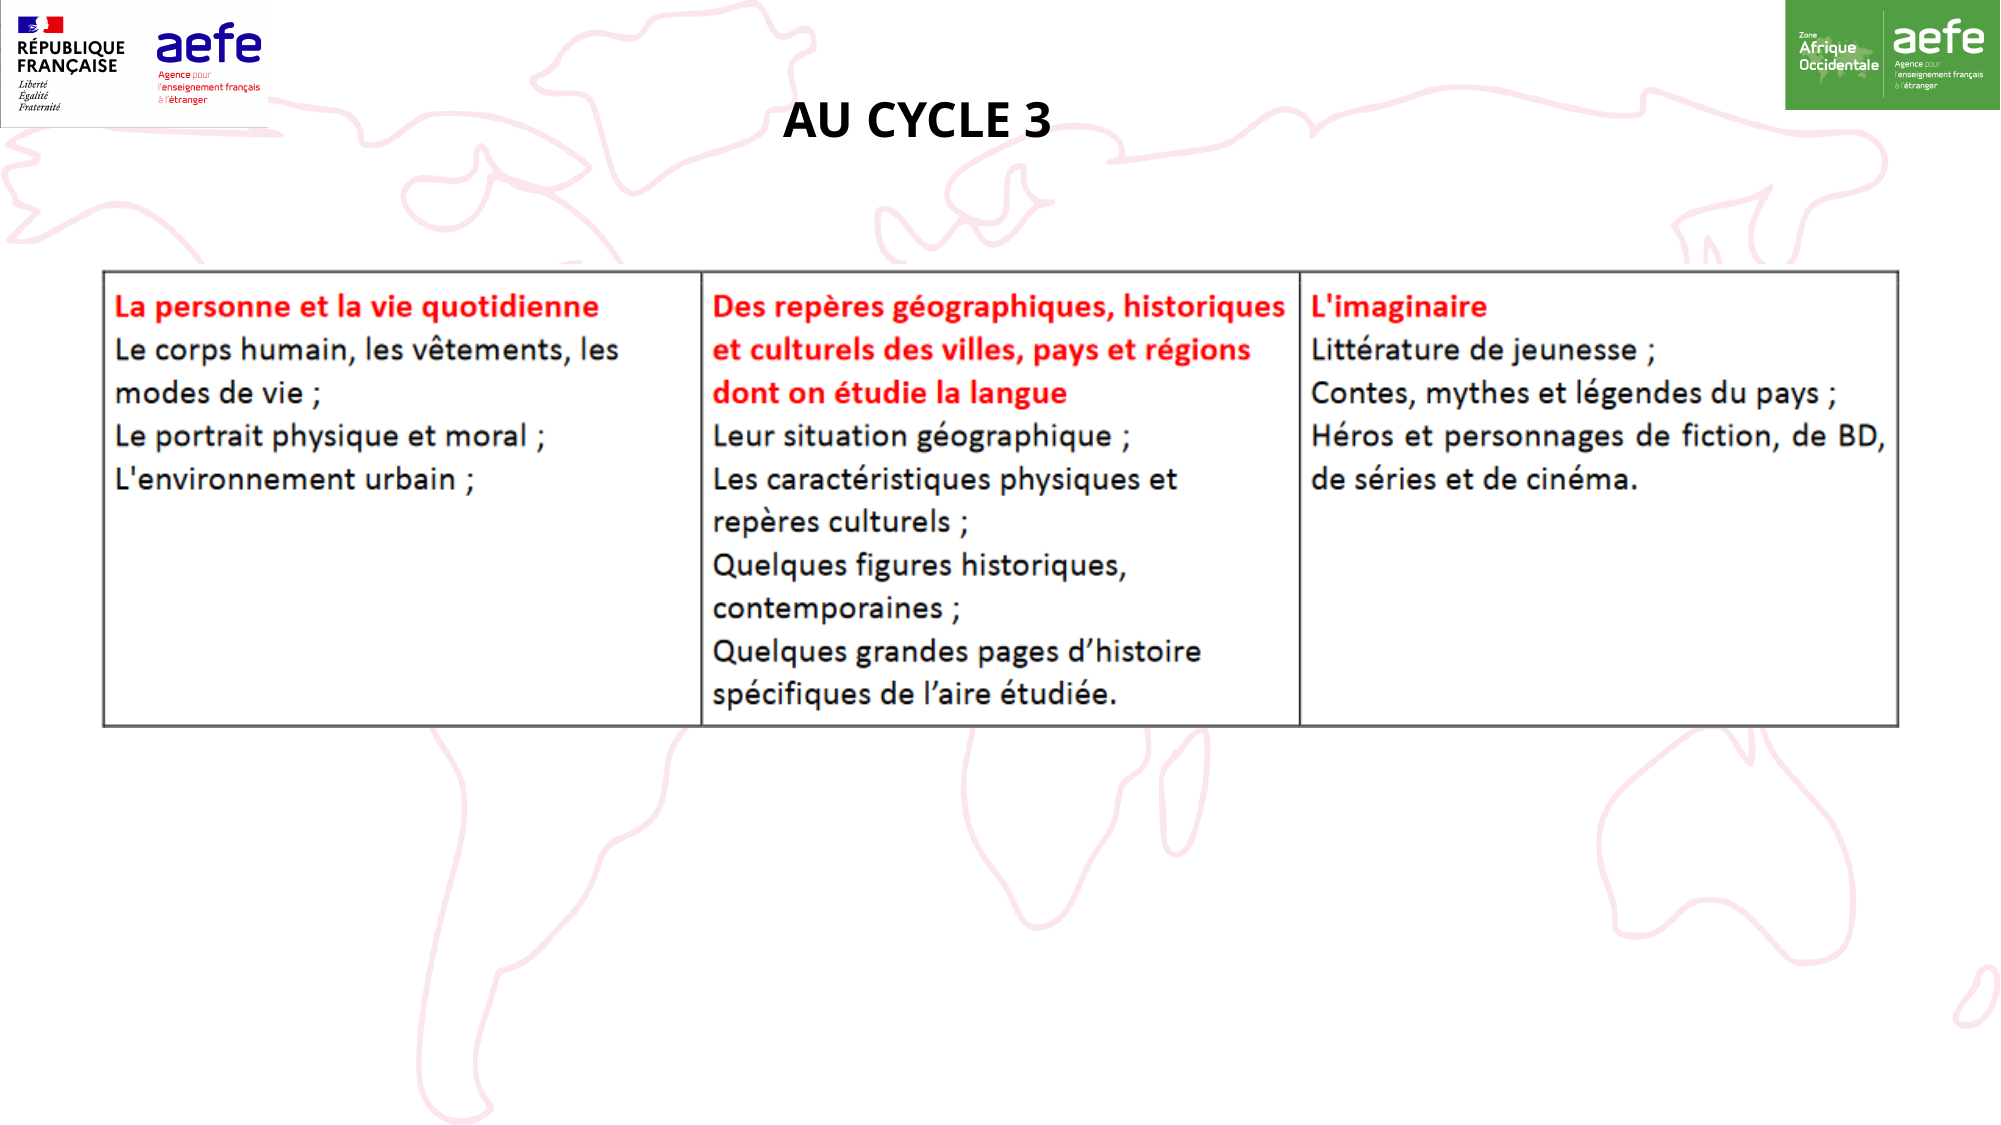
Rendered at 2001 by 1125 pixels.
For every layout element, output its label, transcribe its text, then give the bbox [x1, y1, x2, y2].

title AU CYCLE 3 [768, 86, 1323, 215]
picture [1785, 0, 2000, 110]
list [99, 265, 1901, 728]
picture [0, 0, 268, 128]
